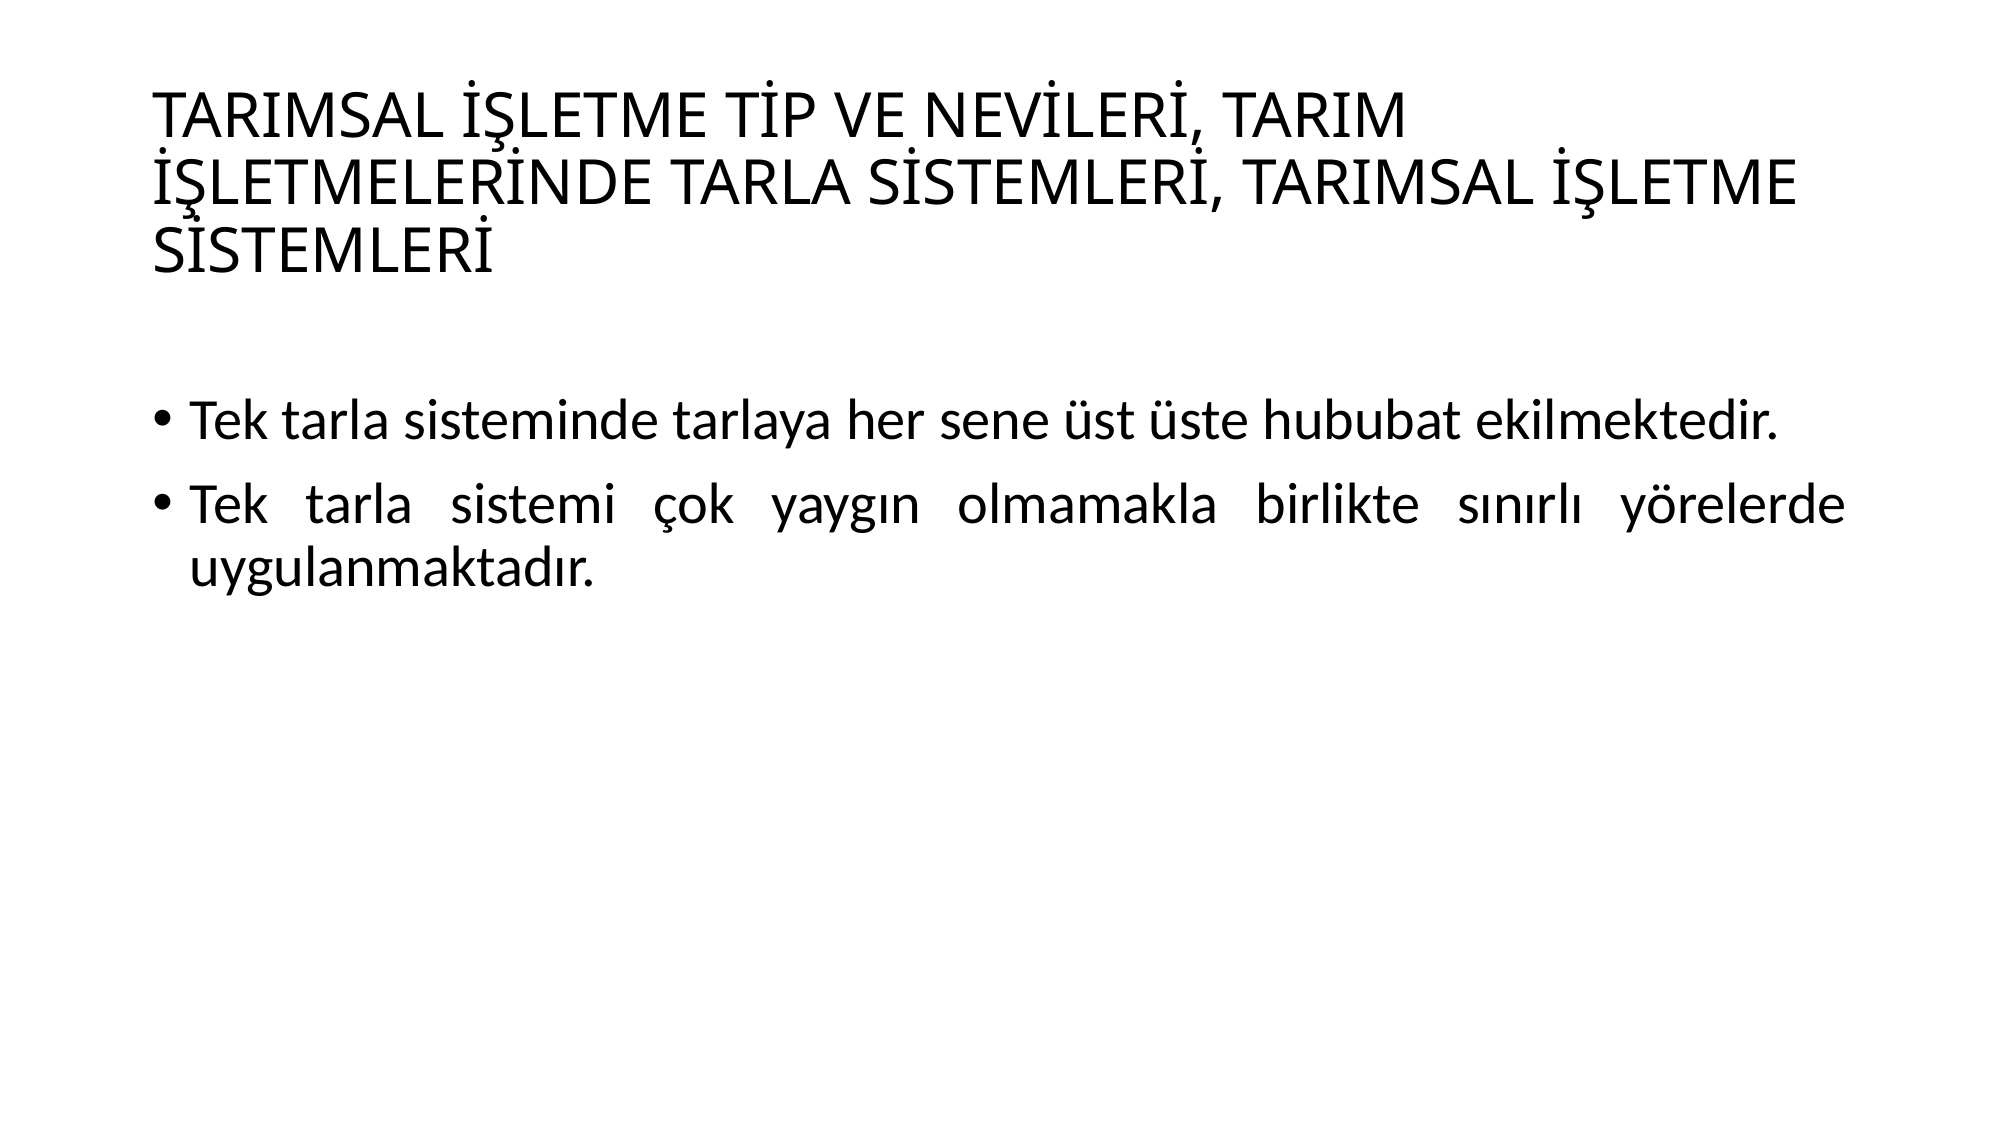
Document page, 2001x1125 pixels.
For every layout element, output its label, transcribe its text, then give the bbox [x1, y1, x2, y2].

list Tek tarla sisteminde tarlaya her sene üst üste hububat ekilmektedir. Tek tarla sistemi çok yaygın olmamakla birlikte sınırlı yörelerde uygulanmaktadır. [137, 381, 1863, 1096]
title TARIMSAL İŞLETME TİP VE NEVİLERİ, TARIM İŞLETMELERİNDE TARLA SİSTEMLERİ, TARIMSAL İŞLETME SİSTEMLERİ [137, 76, 1863, 294]
